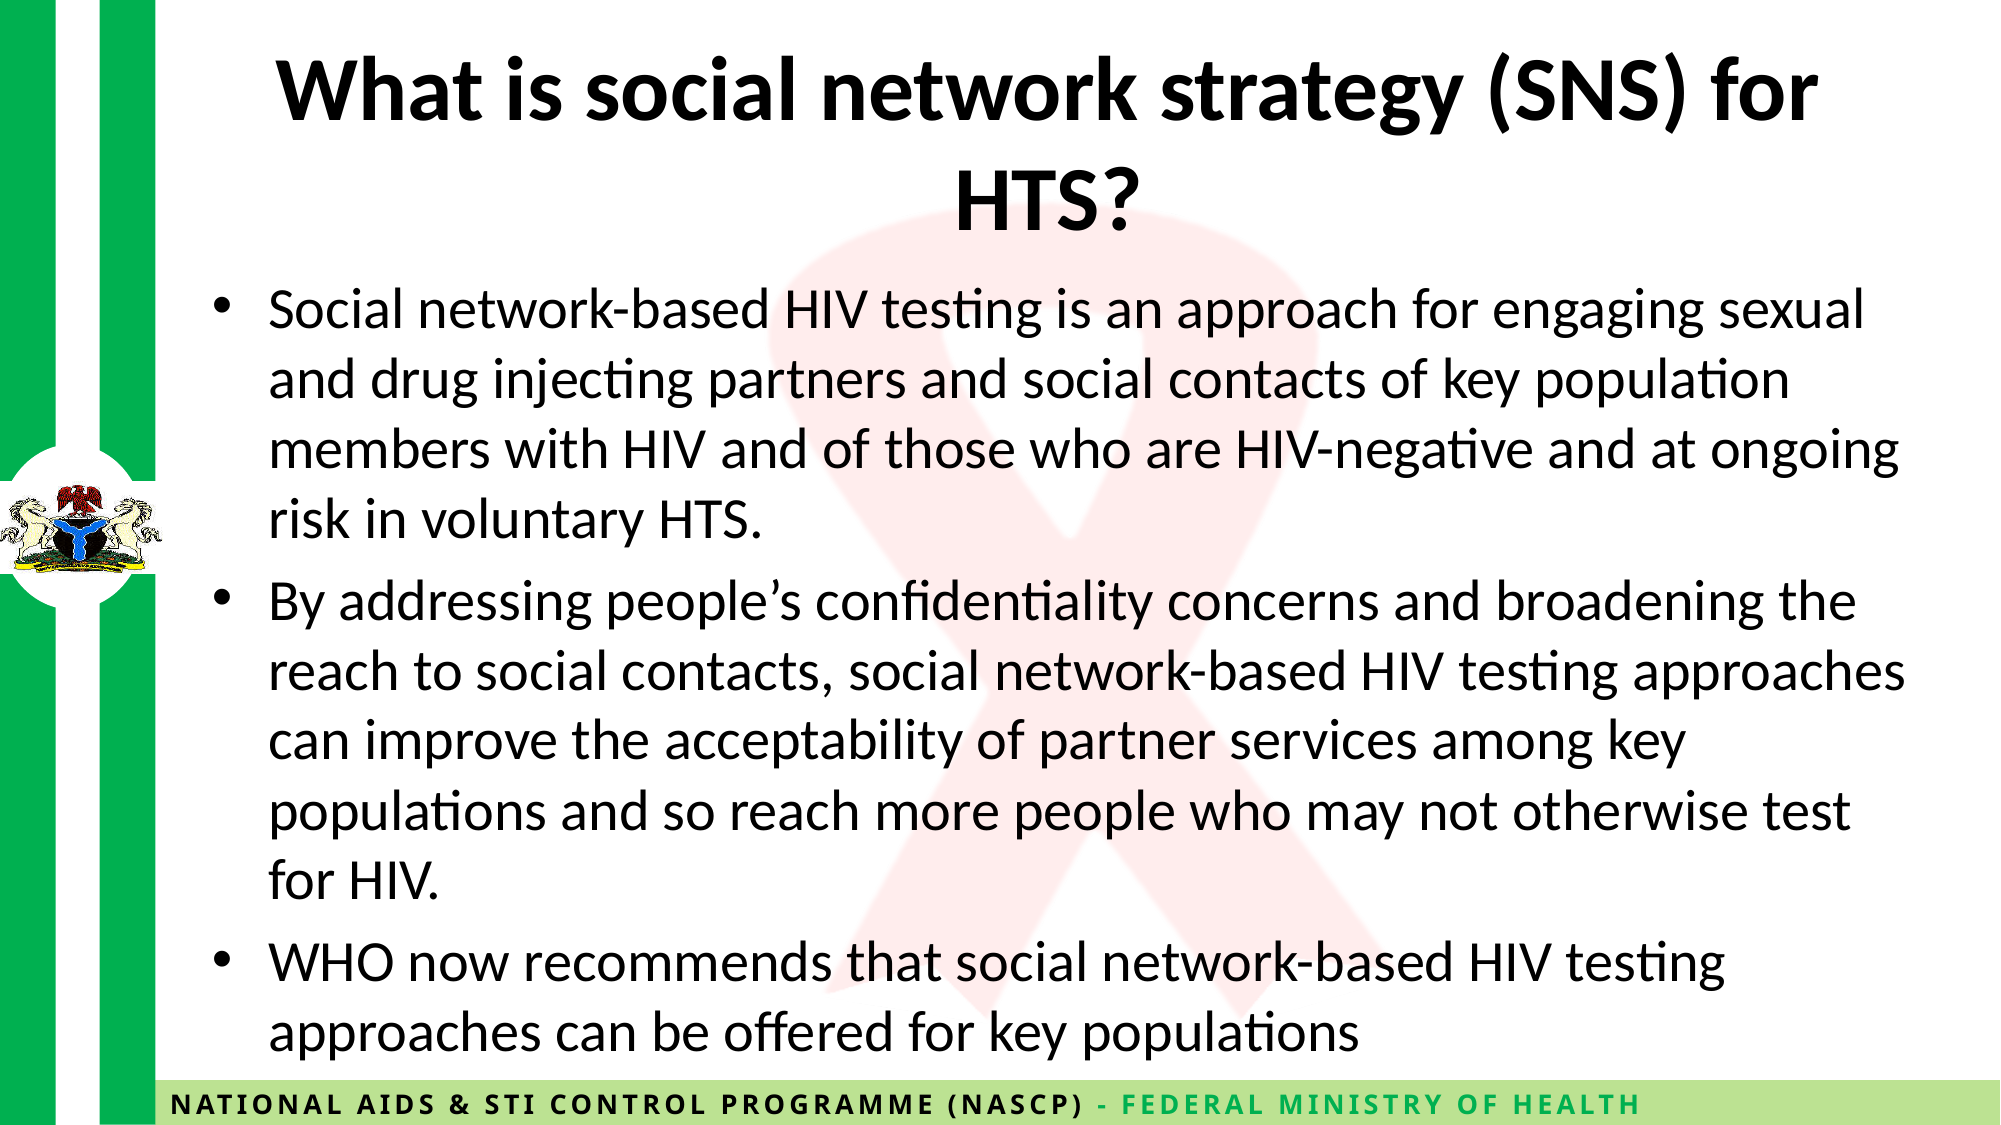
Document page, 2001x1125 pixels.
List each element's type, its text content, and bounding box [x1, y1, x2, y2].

list Social network-based HIV testing is an approach for engaging sexual and drug injecting partners and social contacts of key population members with HIV and of those who are HIV-negative and at ongoing risk in voluntary HTS. By addressing people’s confidentiality concerns and broadening the reach to social contacts, social network-based HIV testing approaches can improve the acceptability of partner services among key populations and so reach more people who may not otherwise test for HIV. WHO now recommends that social network-based HIV testing approaches can be offered for key populations [196, 262, 1934, 1060]
title What is social network strategy (SNS) for HTS? [196, 45, 1900, 233]
picture [0, 481, 166, 574]
